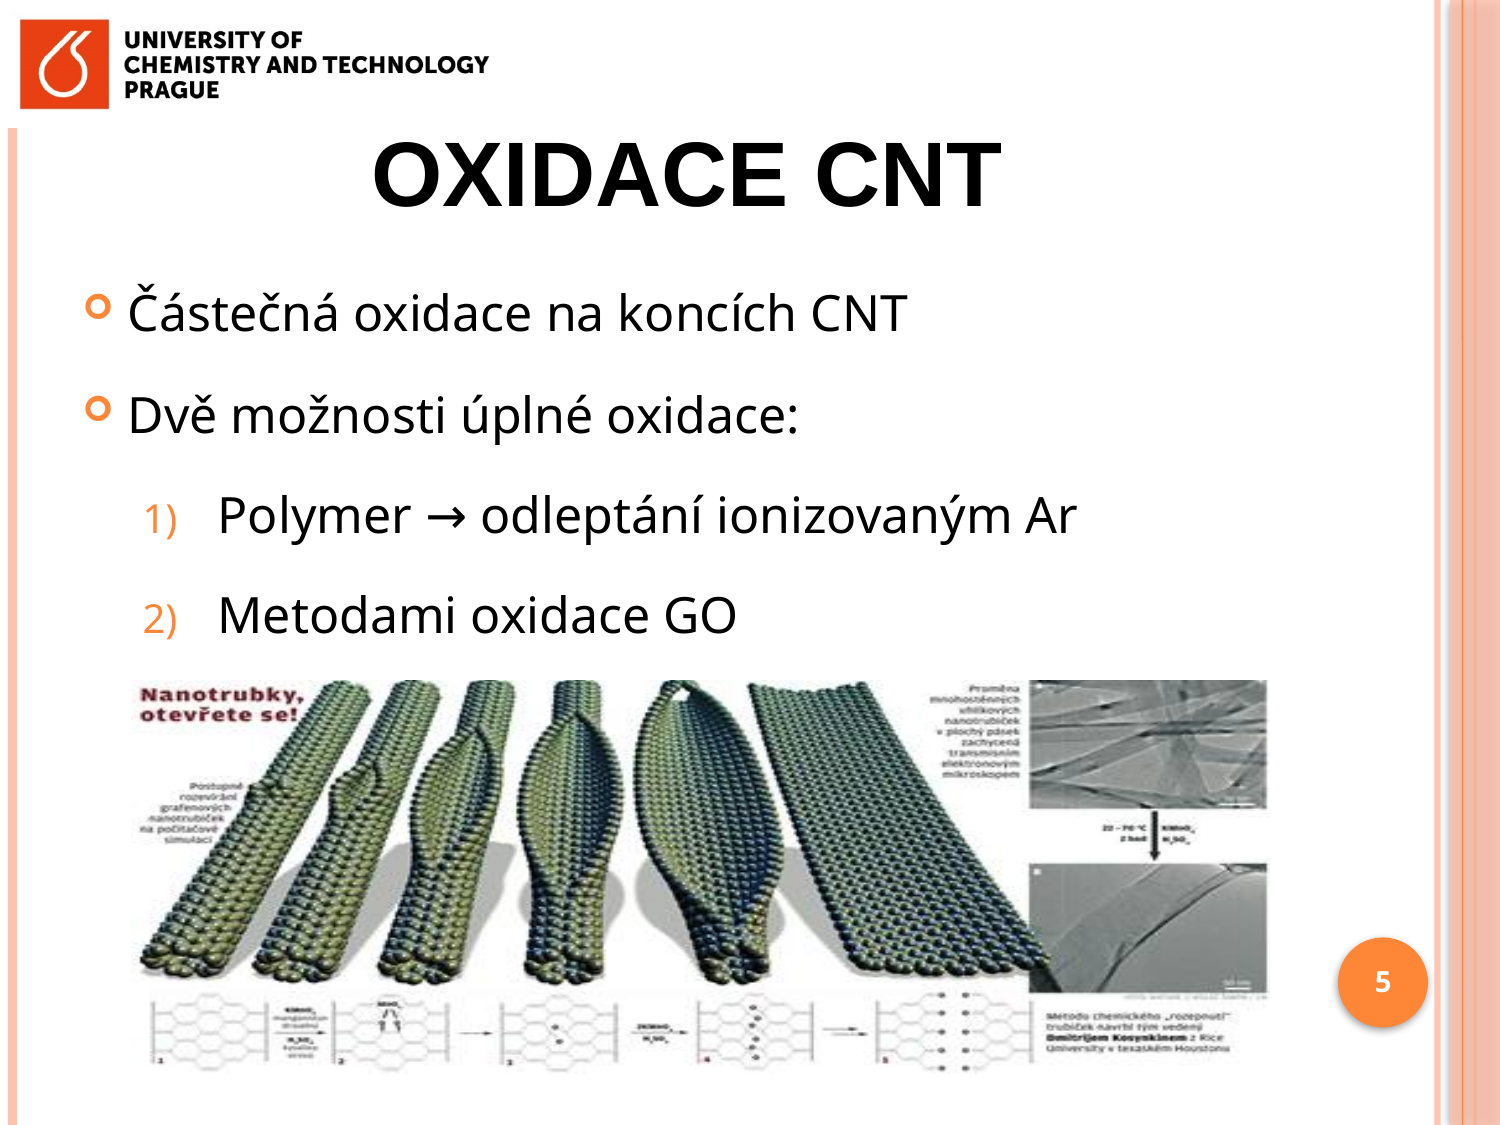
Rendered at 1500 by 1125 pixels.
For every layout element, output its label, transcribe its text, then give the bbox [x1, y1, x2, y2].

slide_number 5 [1333, 940, 1434, 1027]
picture [0, 0, 510, 128]
title Oxidace CNT [75, 45, 1300, 233]
list Částečná oxidace na koncích CNT Dvě možnosti úplné oxidace: Polymer → odleptání ionizovaným Ar Metodami oxidace GO [68, 243, 1334, 1043]
picture [131, 680, 1271, 1075]
